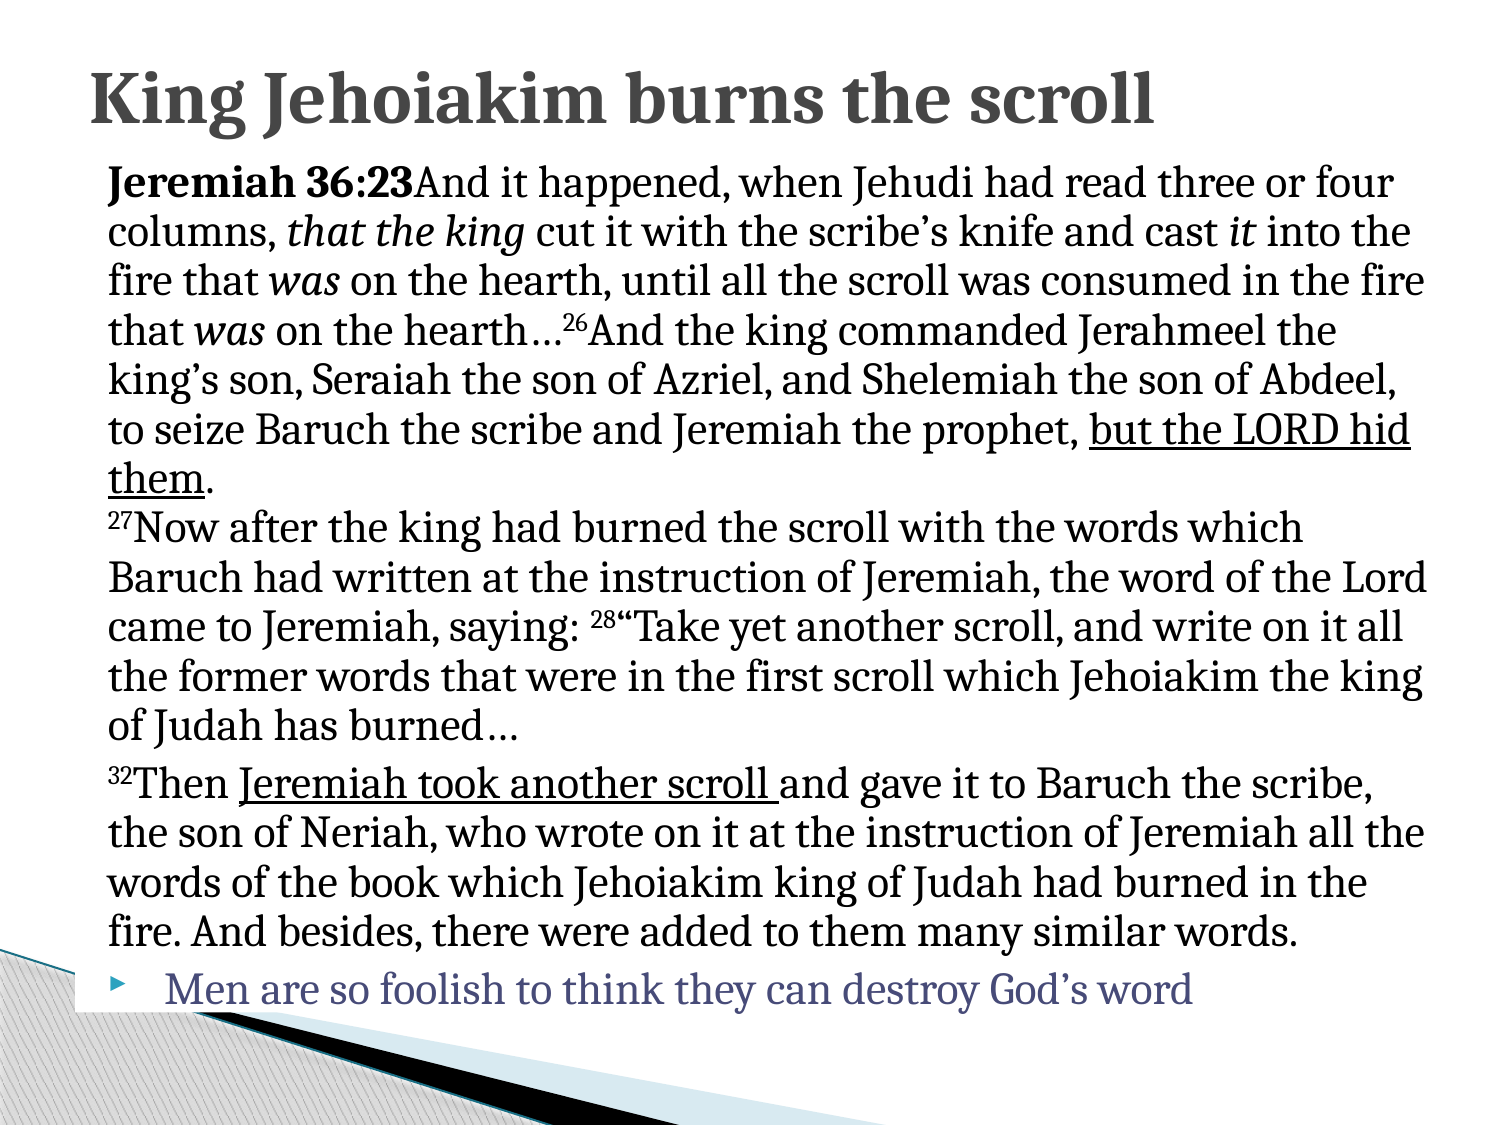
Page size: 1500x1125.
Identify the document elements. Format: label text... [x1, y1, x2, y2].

title King Jehoiakim burns the scroll [75, 0, 1425, 188]
list Jeremiah 36:23And it happened, when Jehudi had read three or four columns, that the king cut it with the scribe’s knife and cast it into the fire that was on the hearth, until all the scroll was consumed in the fire that was on the hearth…26And the king commanded Jerahmeel the king’s son, Seraiah the son of Azriel, and Shelemiah the son of Abdeel, to seize Baruch the scribe and Jeremiah the prophet, but the Lord hid them. 27Now after the king had burned the scroll with the words which Baruch had written at the instruction of Jeremiah, the word of the Lord came to Jeremiah, saying: 28“Take yet another scroll, and write on it all the former words that were in the first scroll which Jehoiakim the king of Judah has burned… 32Then Jeremiah took another scroll and gave it to Baruch the scribe, the son of Neriah, who wrote on it at the instruction of Jeremiah all the words of the book which Jehoiakim king of Judah had burned in the fire. And besides, there were added to them many similar words. Men are so foolish to think they can destroy God’s word [74, 149, 1451, 1013]
